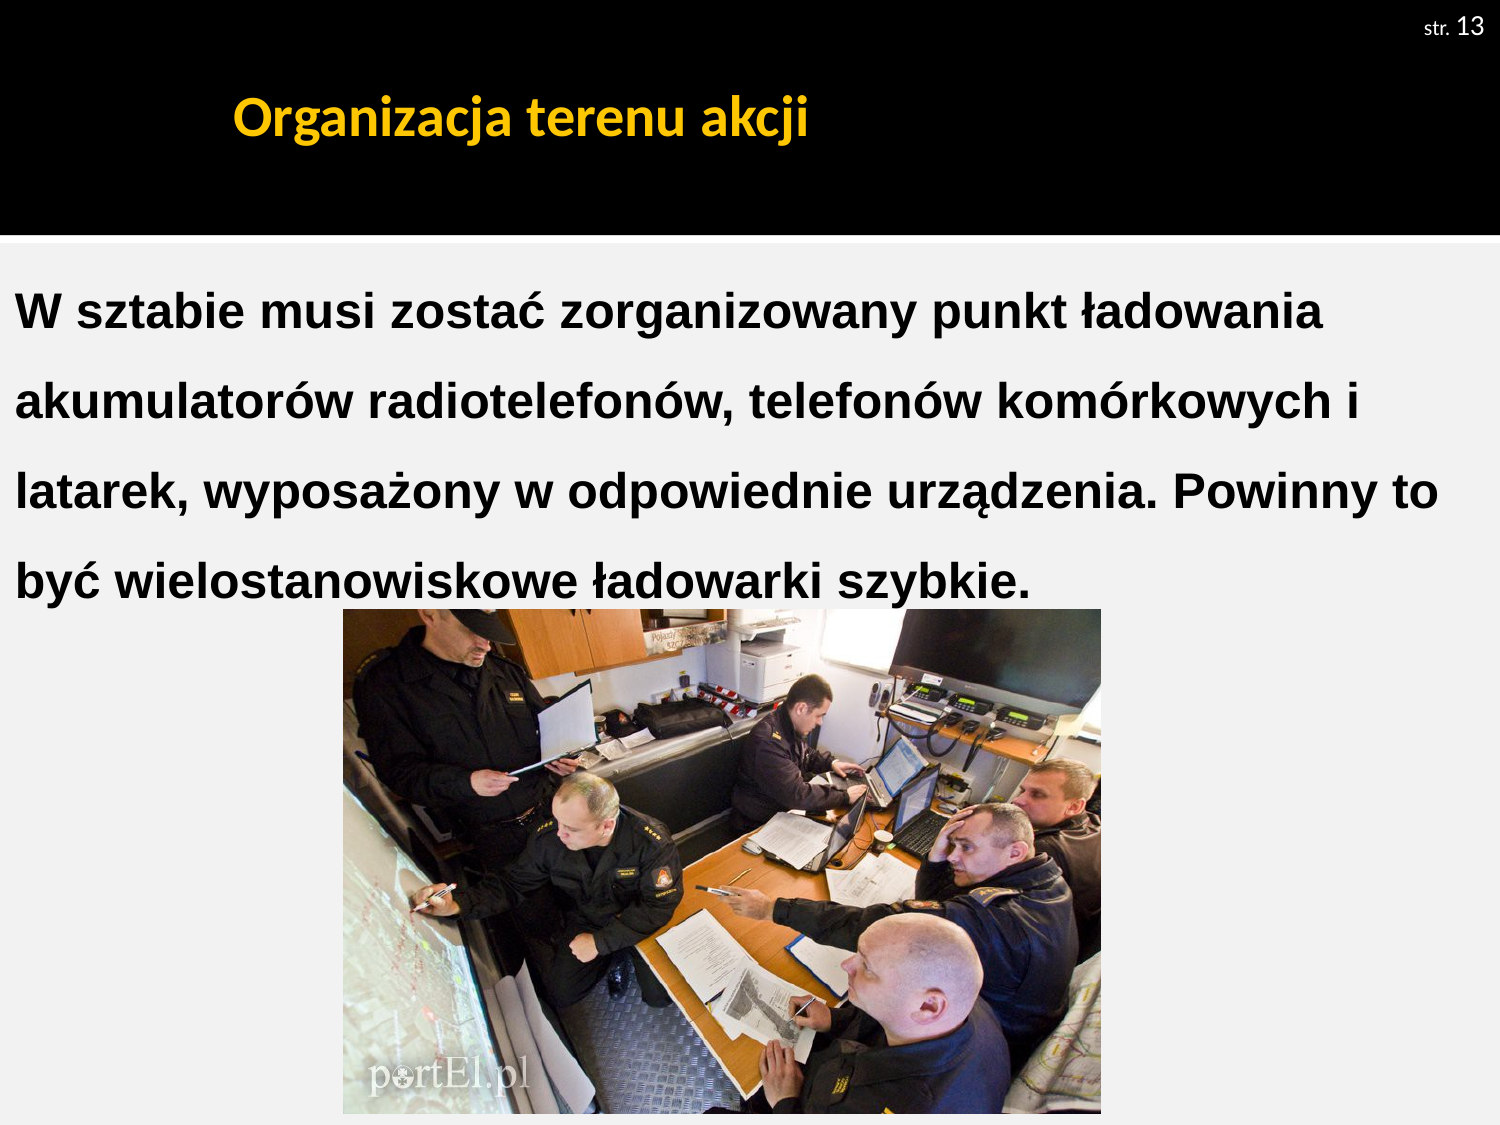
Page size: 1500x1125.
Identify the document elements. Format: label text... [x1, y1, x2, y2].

title Organizacja terenu akcji [218, 41, 1388, 185]
text_box W sztabie musi zostać zorganizowany punkt ładowania akumulatorów radiotelefonów, telefonów komórkowych i latarek, wyposażony w odpowiednie urządzenia. Powinny to być wielostanowiskowe ładowarki szybkie. [0, 240, 1500, 616]
picture [343, 609, 1101, 1114]
slide_number str. 13 [1404, 0, 1500, 41]
